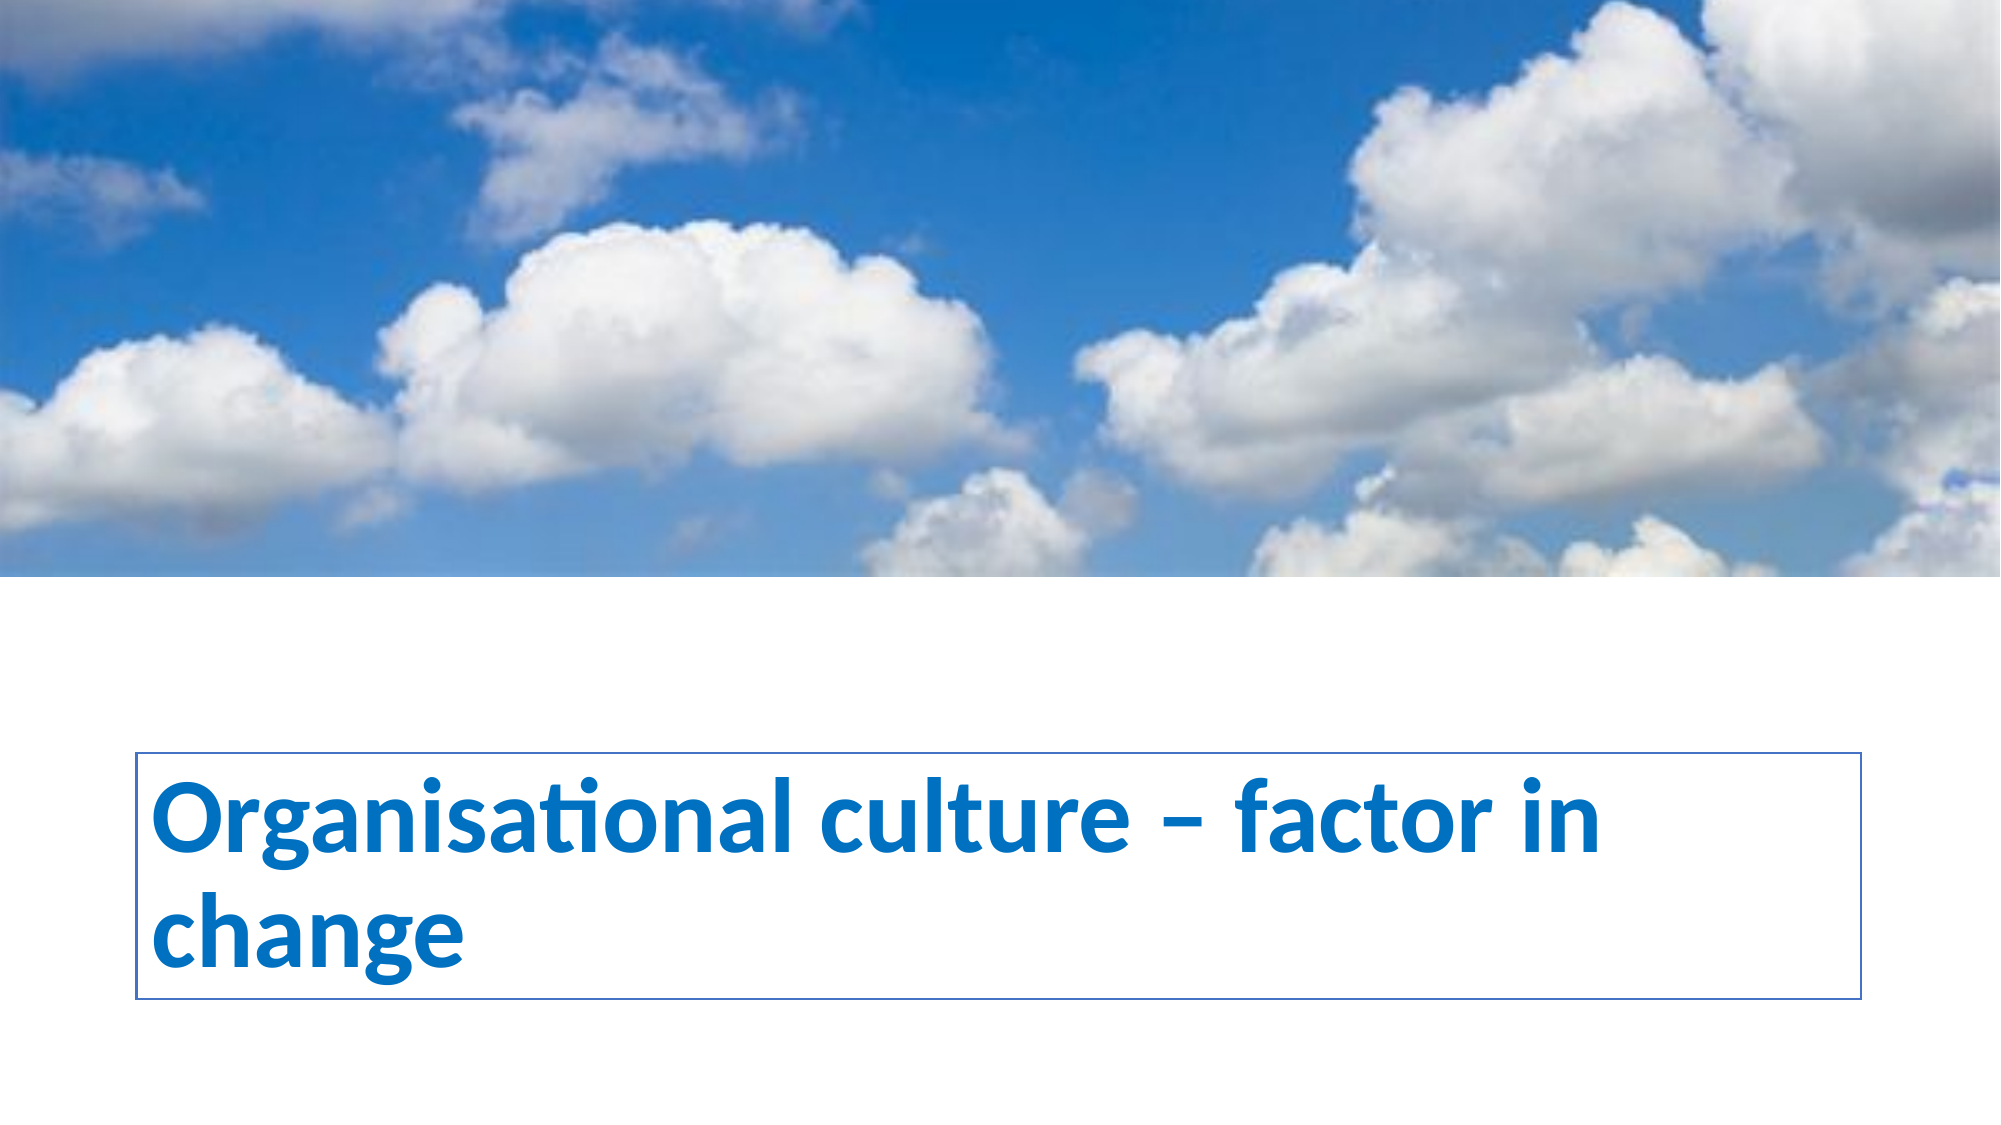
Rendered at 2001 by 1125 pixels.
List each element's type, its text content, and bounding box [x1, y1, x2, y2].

list Organisational culture – factor in change [135, 752, 1862, 1000]
picture [0, 0, 2000, 577]
